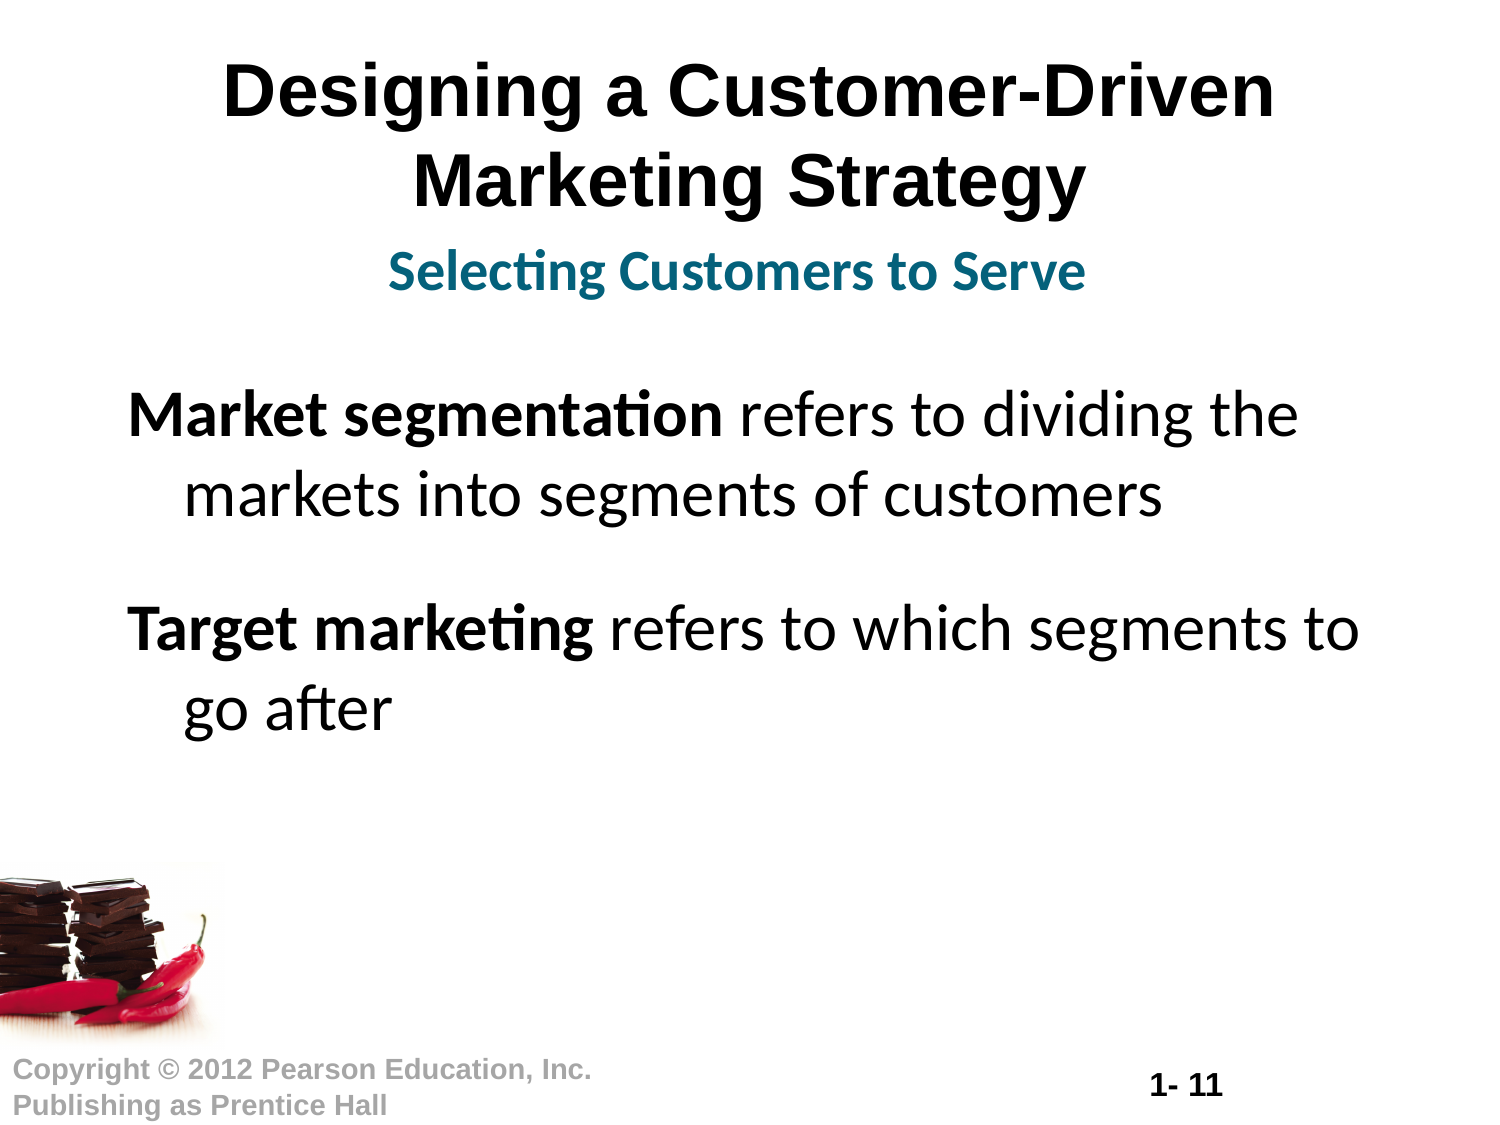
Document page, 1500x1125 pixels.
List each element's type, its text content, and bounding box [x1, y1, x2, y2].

list Selecting Customers to Serve [149, 224, 1326, 288]
picture [0, 862, 225, 1050]
list Market segmentation refers to dividing the markets into segments of customers Target marketing refers to which segments to go after [112, 362, 1388, 1038]
title Designing a Customer-Driven Marketing Strategy [112, 37, 1388, 226]
